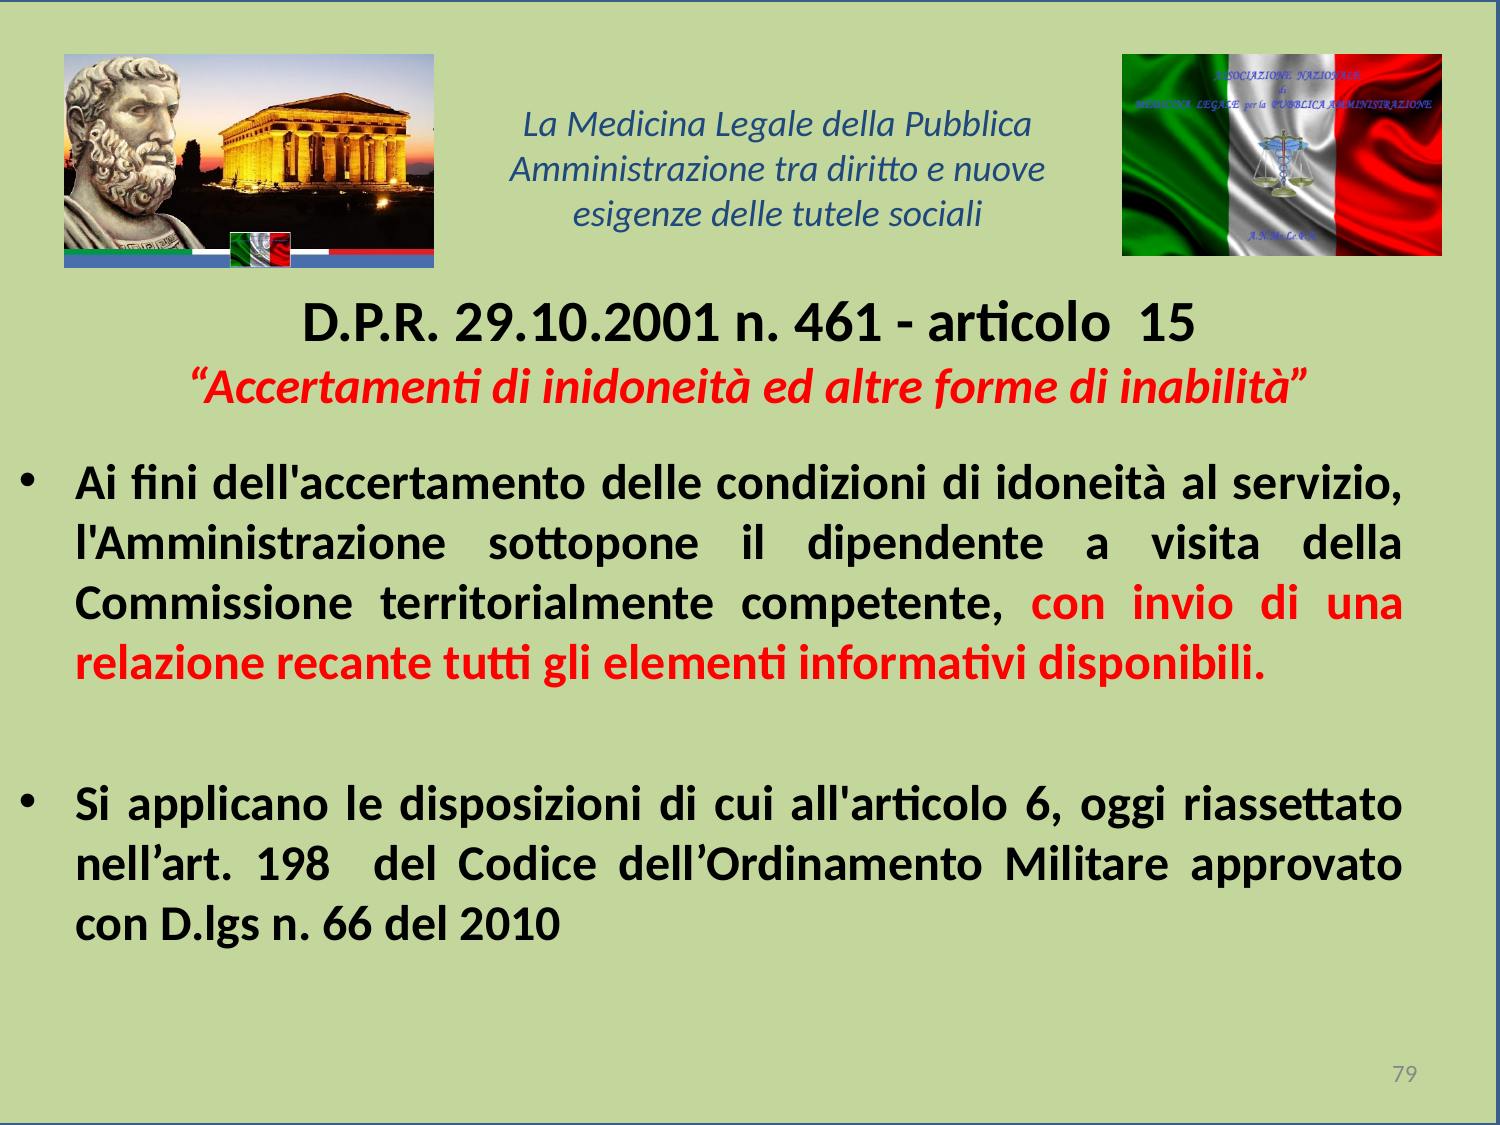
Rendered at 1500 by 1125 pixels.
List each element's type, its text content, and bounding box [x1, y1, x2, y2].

picture [1122, 54, 1442, 256]
text_box La Medicina Legale della Pubblica Amministrazione tra diritto e nuove esigenze delle tutele sociali [438, 91, 1116, 239]
text_box Ai fini dell'accertamento delle condizioni di idoneità al servizio, l'Amministrazione sottopone il dipendente a visita della Commissione territorialmente competente, con invio di una relazione recante tutti gli elementi informativi disponibili. Si applicano le disposizioni di cui all'articolo 6, oggi riassettato nell’art. 198 del Codice dell’Ordinamento Militare approvato con D.lgs n. 66 del 2010 [11, 442, 1413, 1125]
text_box D.P.R. 29.10.2001 n. 461 - articolo 15 “Accertamenti di inidoneità ed altre forme di inabilità” [8, 239, 1492, 457]
picture [64, 54, 434, 268]
text_box [0, 0, 1498, 1125]
slide_number 79 [1381, 1050, 1426, 1096]
